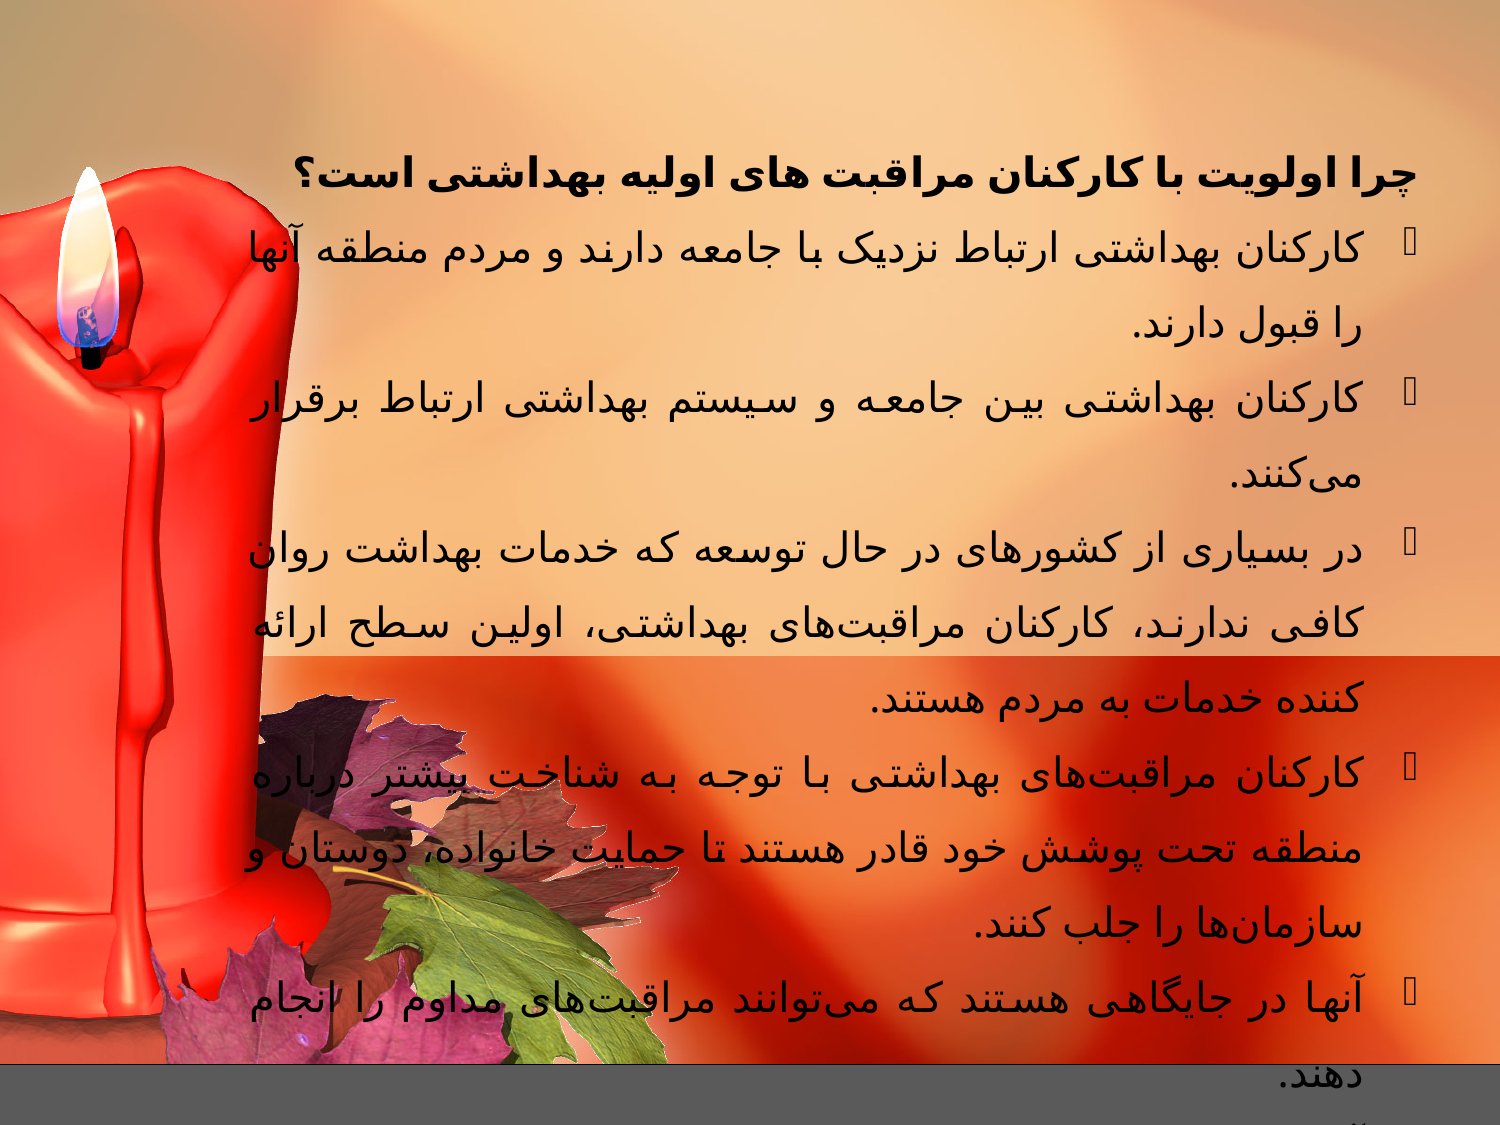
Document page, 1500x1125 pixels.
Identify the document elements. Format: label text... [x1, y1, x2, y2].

text_box چرا اولویت با کارکنان مراقبت های اولیه بهداشتی است؟ کارکنان بهداشتی ارتباط نزدیک با جامعه دارند و مردم منطقه آنها را قبول دارند. کارکنان بهداشتی بین جامعه و سیستم بهداشتی ارتباط برقرار می‌کنند. در بسیاری از کشورهای در حال توسعه که خدمات بهداشت روان کافی ندارند، کارکنان مراقبت‌های بهداشتی، اولین سطح ارائه کننده خدمات به مردم هستند. کارکنان مراقبت‌های بهداشتی با توجه به شناخت بیشتر درباره منطقه تحت پوشش خود قادر هستند تا حمایت خانواده، دوستان و سازمان‌ها را جلب کنند. آنها در جایگاهی هستند که می‌توانند مراقبت‌های مداوم را انجام دهند. آنها اغلب دروازه‌ای برای ورود به خدمات بهداشتی مددجویان هستند. به طور خلاصه کارکنان بهداشتی در دسترس، آگاه و متعهد برای ارائه مراقبت ها و خدمات بهداشتی هستند. [230, 113, 1435, 1125]
picture [0, 0, 1500, 1125]
